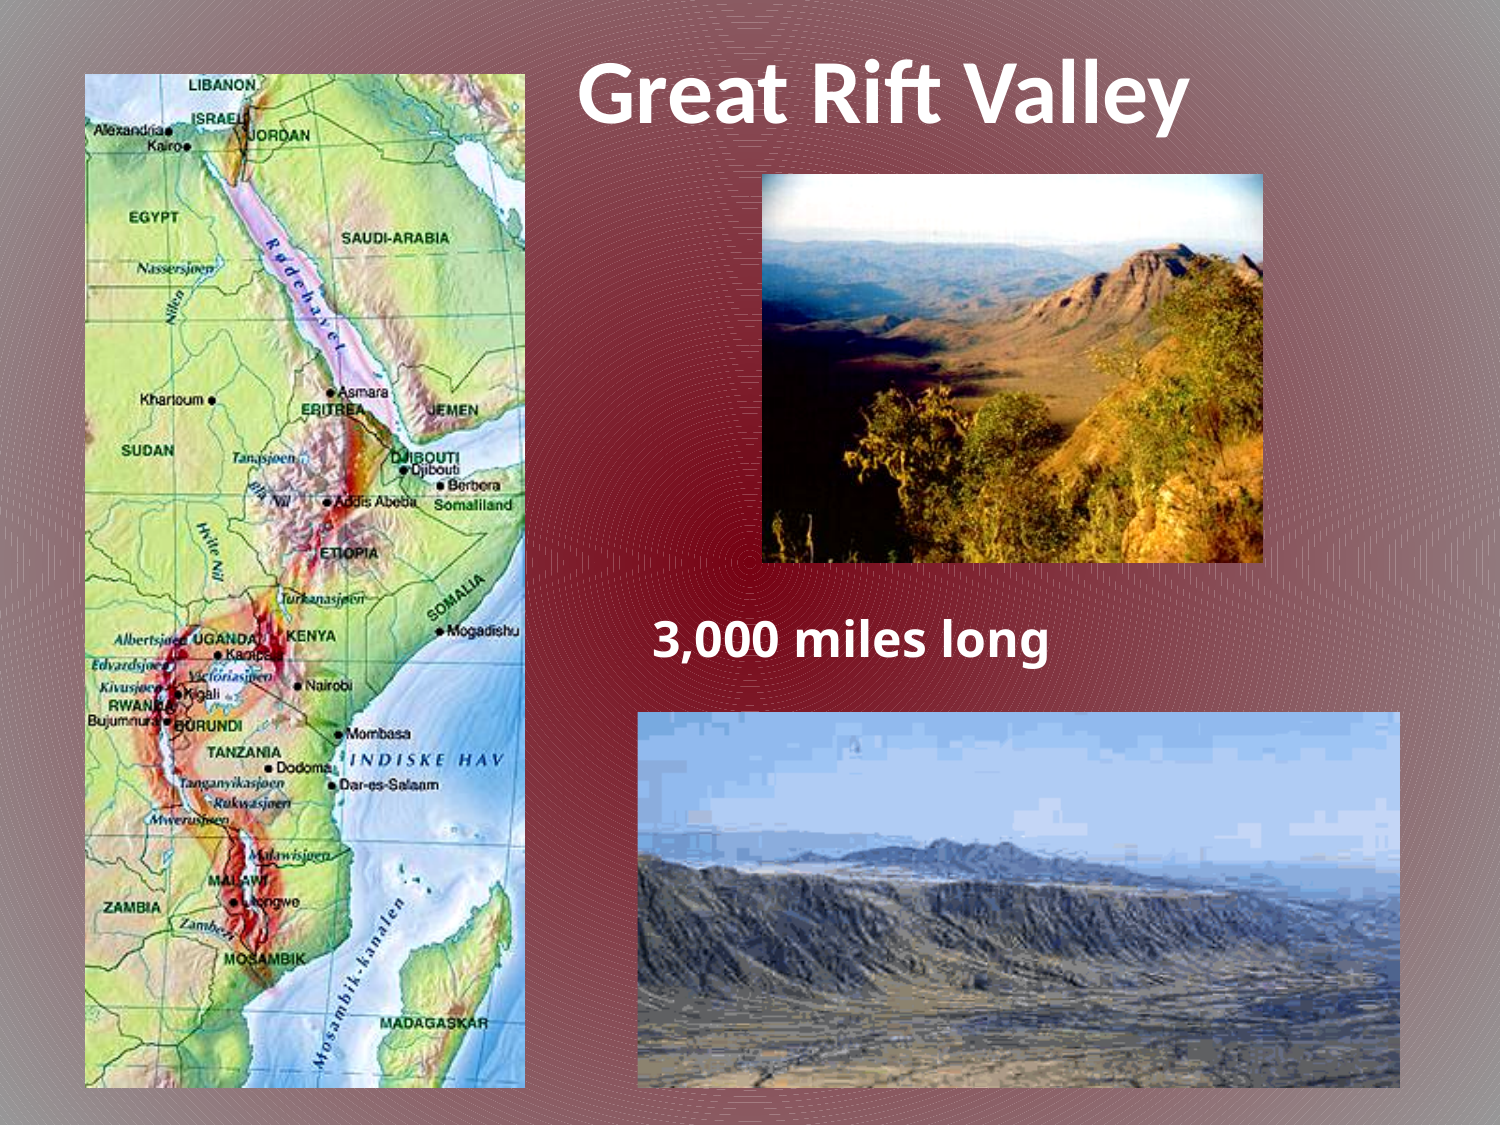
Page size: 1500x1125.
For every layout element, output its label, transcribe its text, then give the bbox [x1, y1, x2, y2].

text_box 3,000 miles long [637, 599, 1425, 675]
picture [762, 174, 1263, 563]
picture [637, 712, 1401, 1088]
text_box Great Rift Valley [562, 24, 1450, 150]
picture [85, 74, 526, 1088]
